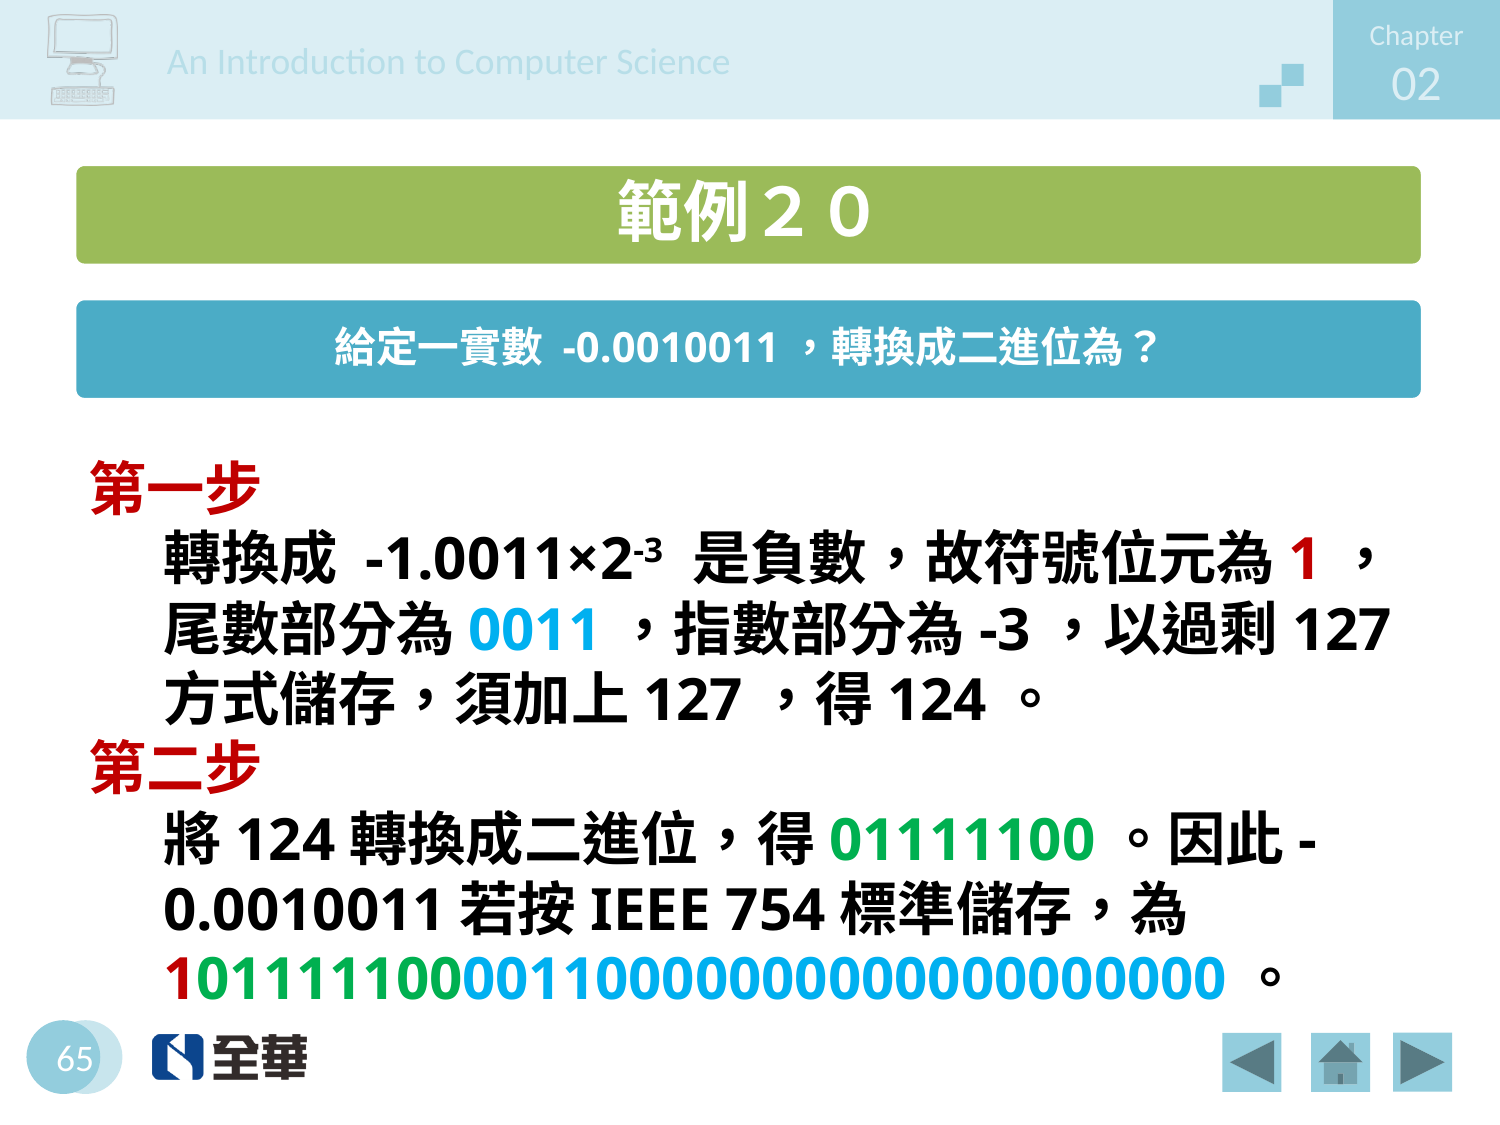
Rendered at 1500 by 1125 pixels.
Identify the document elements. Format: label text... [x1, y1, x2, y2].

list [73, 163, 1424, 401]
picture [47, 14, 118, 106]
text_box 第一步 轉換成 -1.0011×2-3 是負數，故符號位元為1，尾數部分為0011，指數部分為-3，以過剩127方式儲存，須加上127，得124。 第二步 將124轉換成二進位，得01111100。因此-0.0010011若按IEEE 754標準儲存，為 10111110000110000000000000000000。 [73, 444, 1424, 1089]
